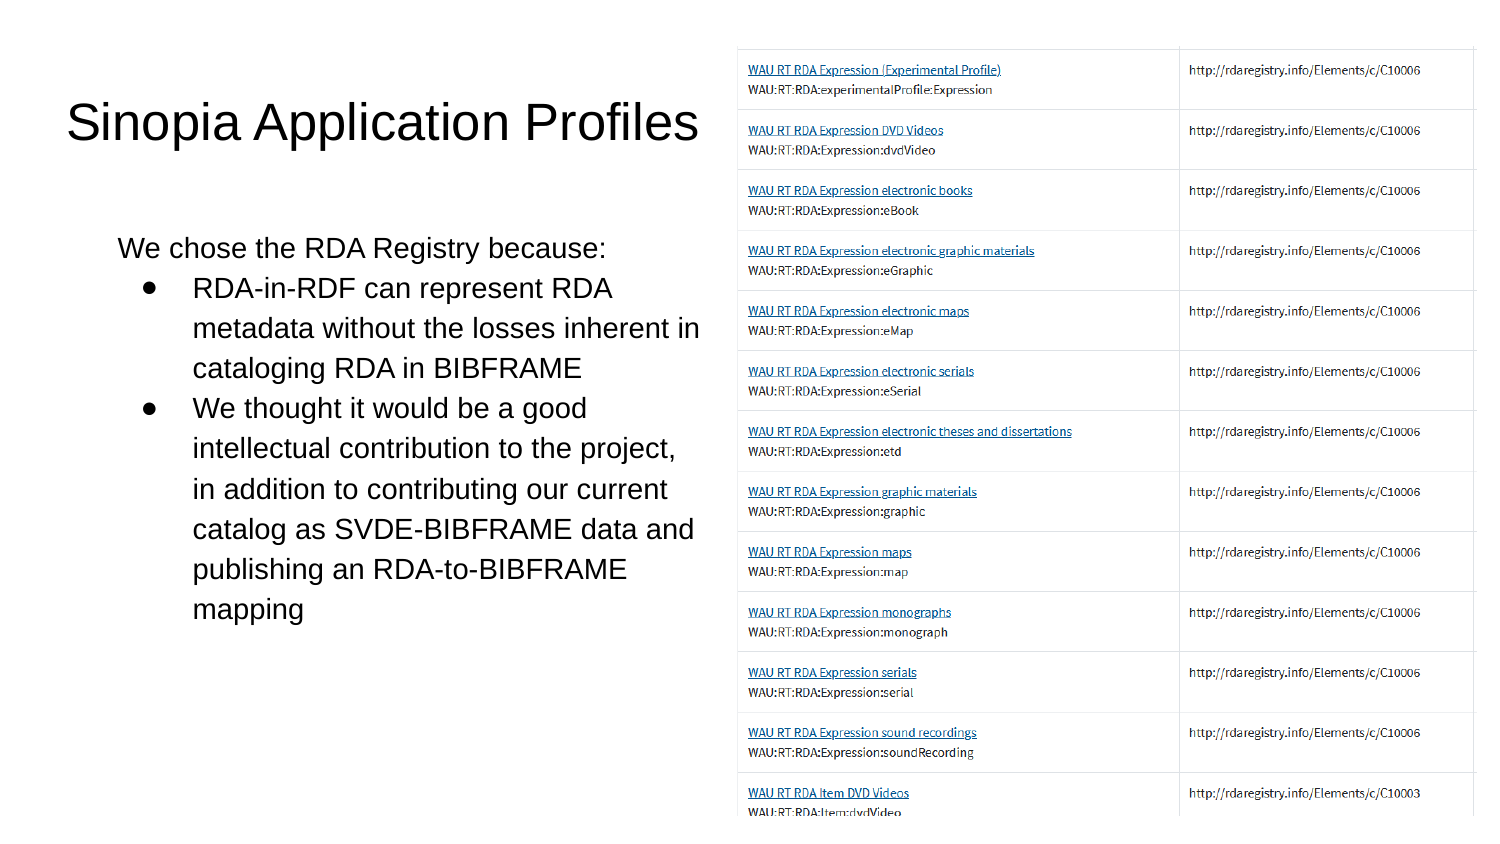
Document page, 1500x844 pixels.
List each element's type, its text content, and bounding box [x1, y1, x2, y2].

title Sinopia Application Profiles [51, 72, 718, 167]
text_box We chose the RDA Registry because: RDA-in-RDF can represent RDA metadata without the losses inherent in cataloging RDA in BIBFRAME We thought it would be a good intellectual contribution to the project, in addition to contributing our current catalog as SVDE-BIBFRAME data and publishing an RDA-to-BIBFRAME mapping [102, 208, 718, 716]
picture [723, 46, 1477, 816]
